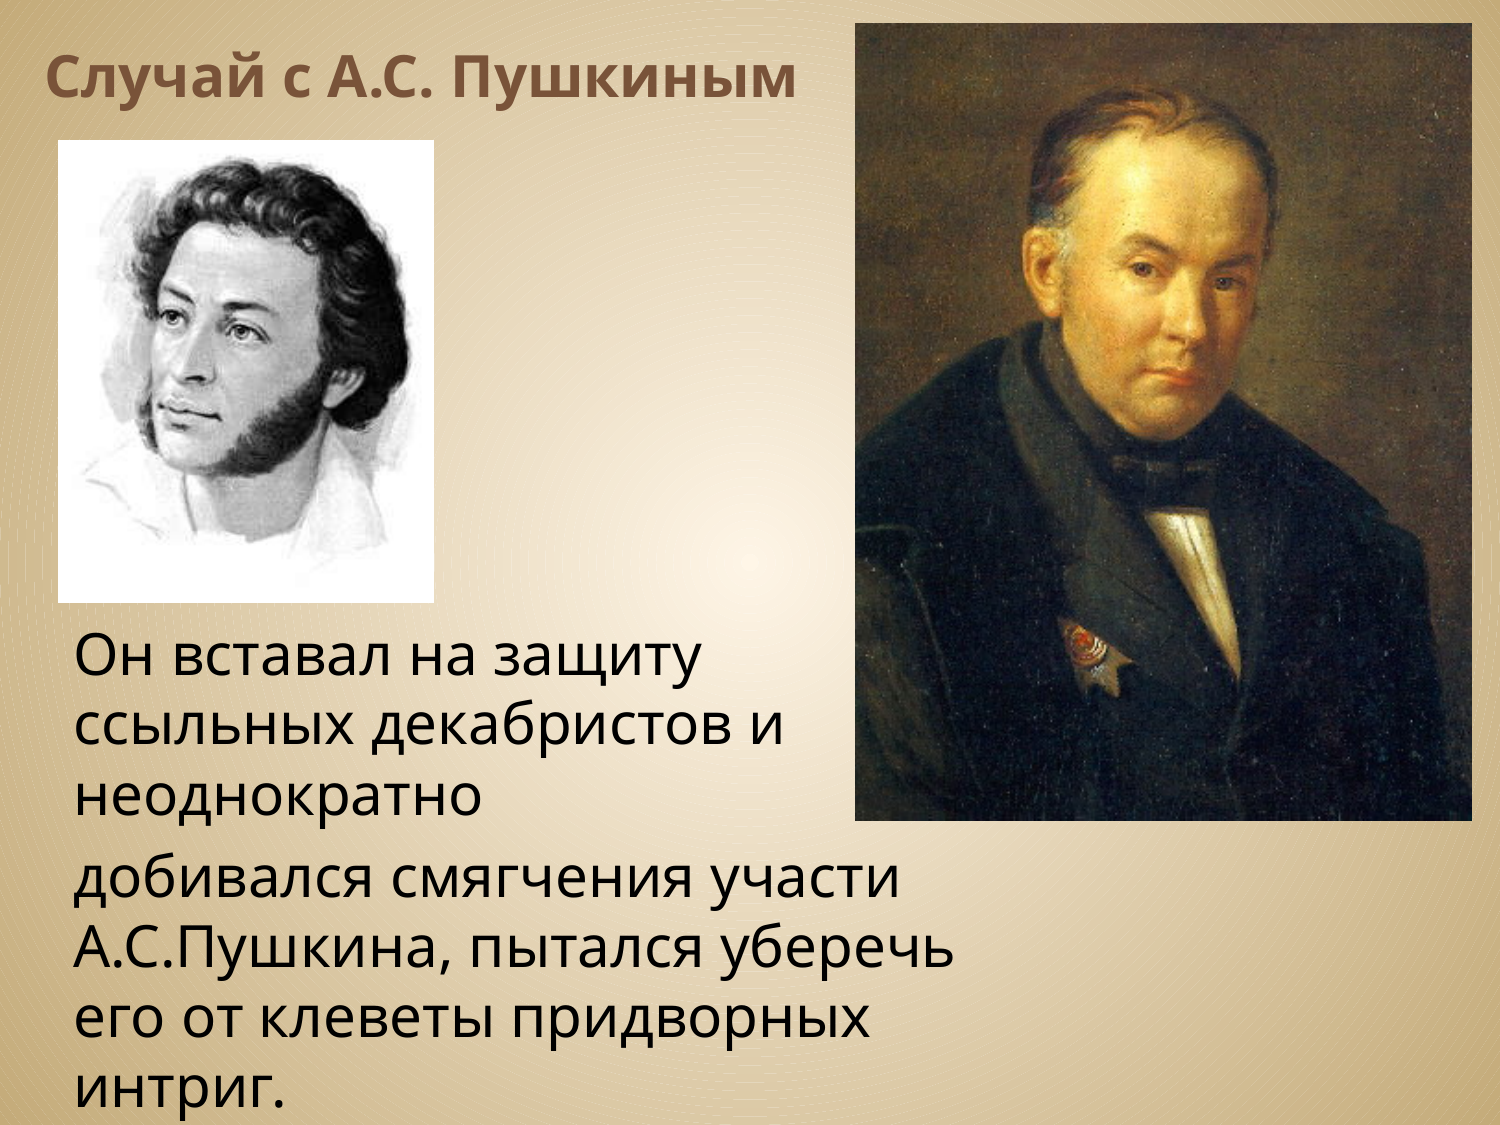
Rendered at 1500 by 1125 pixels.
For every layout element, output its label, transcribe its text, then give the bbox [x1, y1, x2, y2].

text_box добивался смягчения участи А.С.Пушкина, пытался уберечь его от клеветы придворных интриг. [58, 831, 1078, 1125]
picture [58, 140, 434, 603]
text_box Он вставал на защиту ссыльных декабристов и неоднократно [58, 609, 832, 831]
title Случай с А.С. Пушкиным [23, 0, 821, 118]
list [855, 23, 1472, 821]
